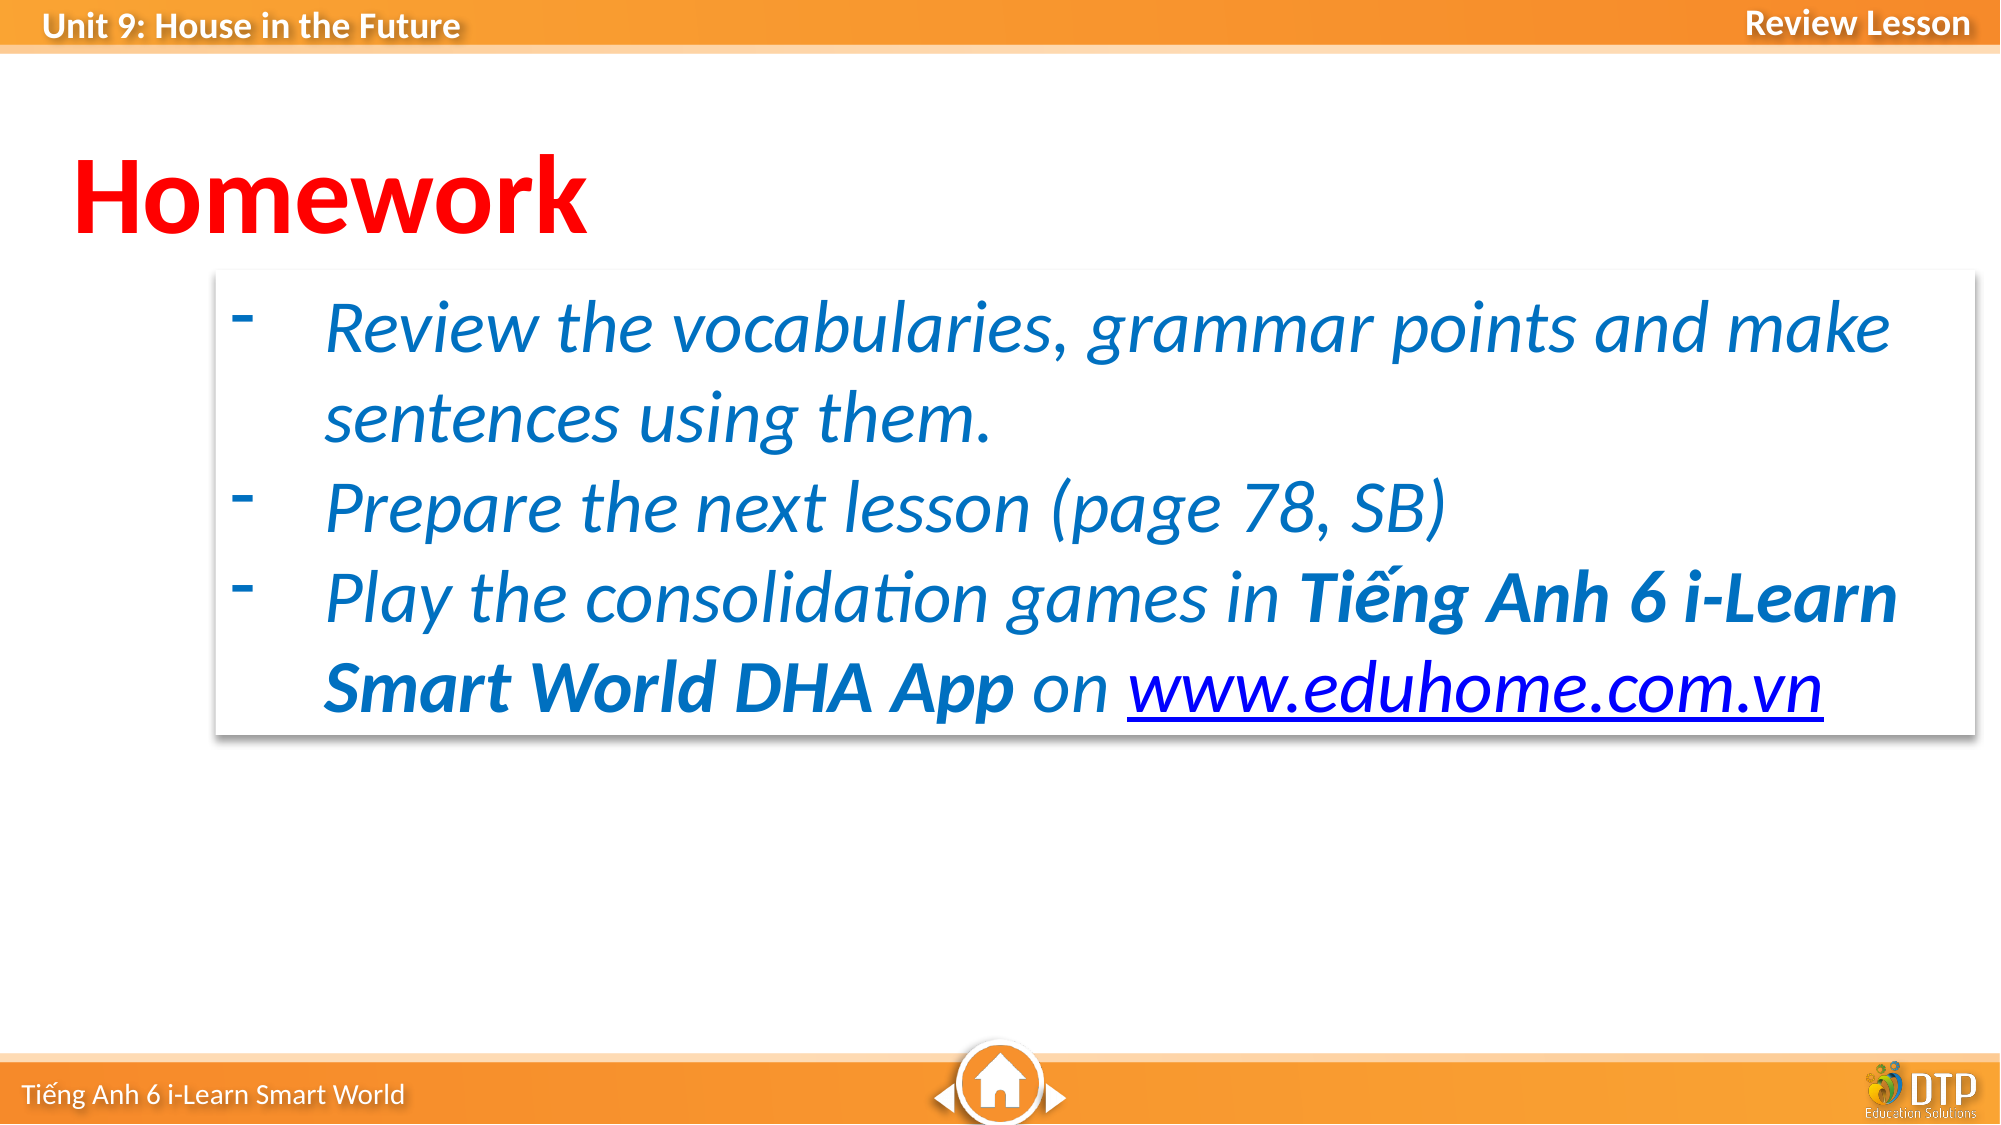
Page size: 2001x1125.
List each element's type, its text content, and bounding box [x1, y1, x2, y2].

text_box Review the vocabularies, grammar points and make sentences using them. Prepare the next lesson (page 78, SB) Play the consolidation games in Tiếng Anh 6 i-Learn Smart World DHA App on www.eduhome.com.vn [215, 270, 1975, 735]
text_box Homework [57, 113, 604, 264]
picture [0, 0, 2000, 1125]
